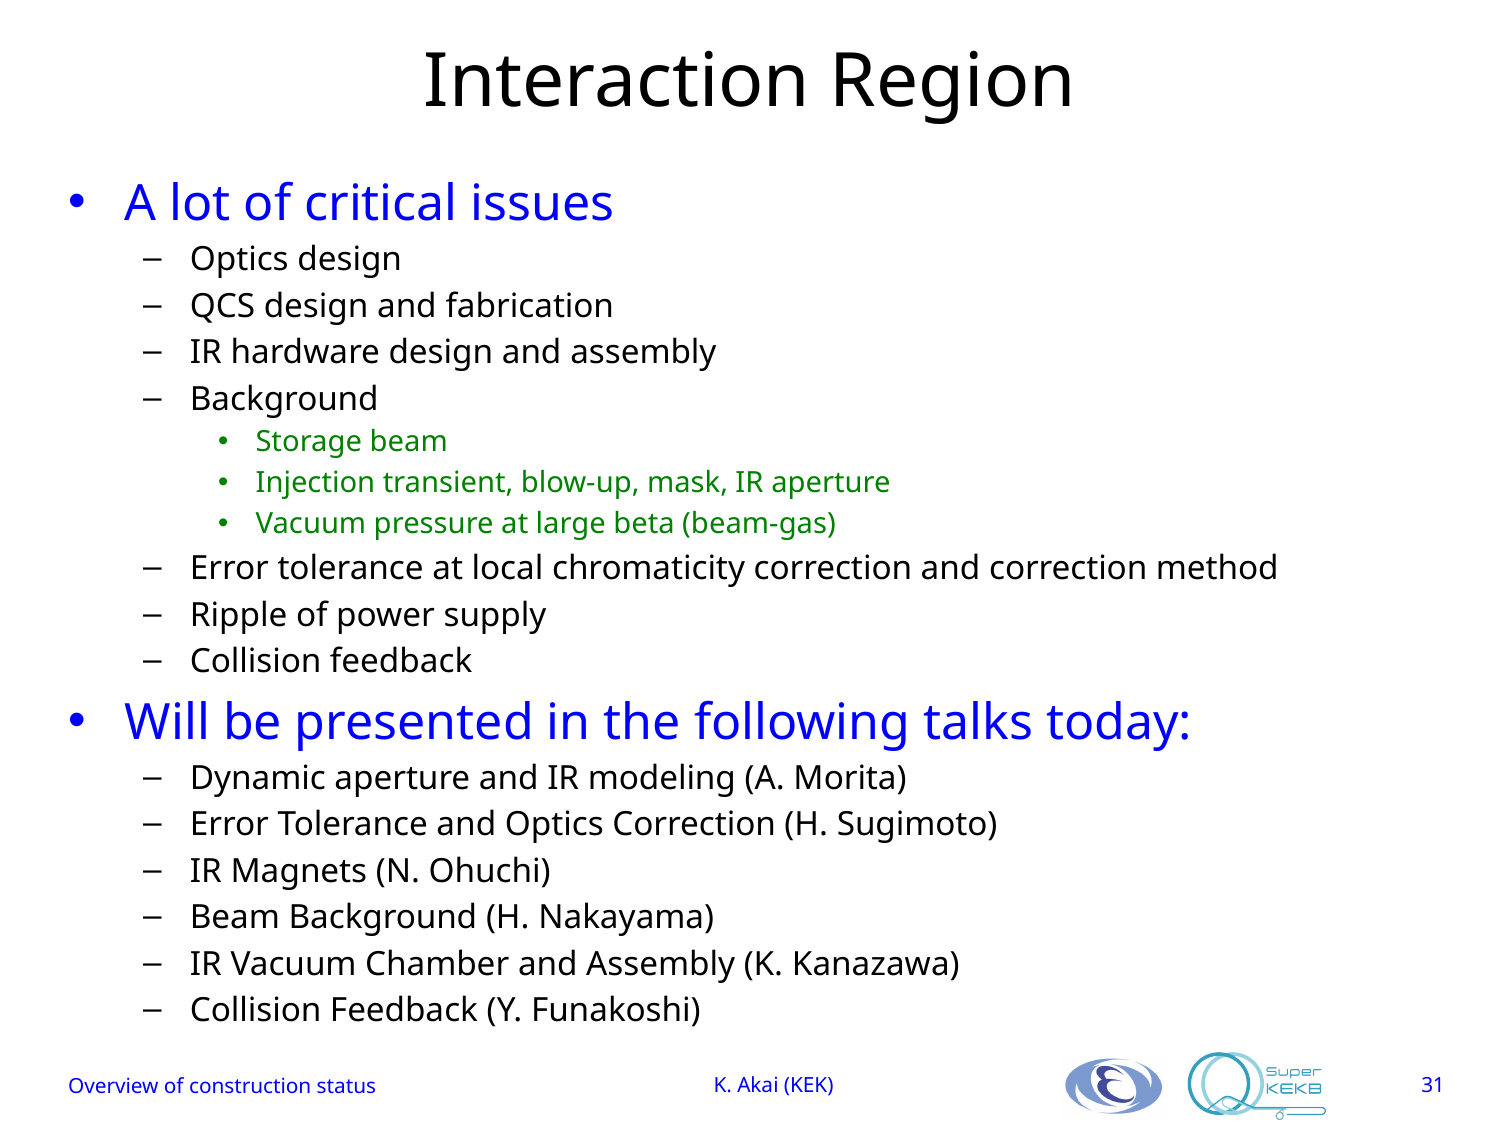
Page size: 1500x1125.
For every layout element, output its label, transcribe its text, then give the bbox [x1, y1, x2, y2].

footer K. Akai (KEK) [598, 1055, 949, 1116]
title Interaction Region [75, 15, 1425, 137]
picture [1061, 1053, 1166, 1119]
slide_number Overview of construction status [53, 1055, 491, 1116]
list A lot of critical issues Optics design QCS design and fabrication IR hardware design and assembly Background Storage beam Injection transient, blow-up, mask, IR aperture Vacuum pressure at large beta (beam-gas) Error tolerance at local chromaticity correction and correction method Ripple of power supply Collision feedback Will be presented in the following talks today: Dynamic aperture and IR modeling (A. Morita) Error Tolerance and Optics Correction (H. Sugimoto) IR Magnets (N. Ohuchi) Beam Background (H. Nakayama) IR Vacuum Chamber and Assembly (K. Kanazawa) Collision Feedback (Y. Funakoshi) [53, 163, 1460, 1049]
slide_number 31 [1341, 1055, 1460, 1116]
picture [1186, 1049, 1327, 1124]
